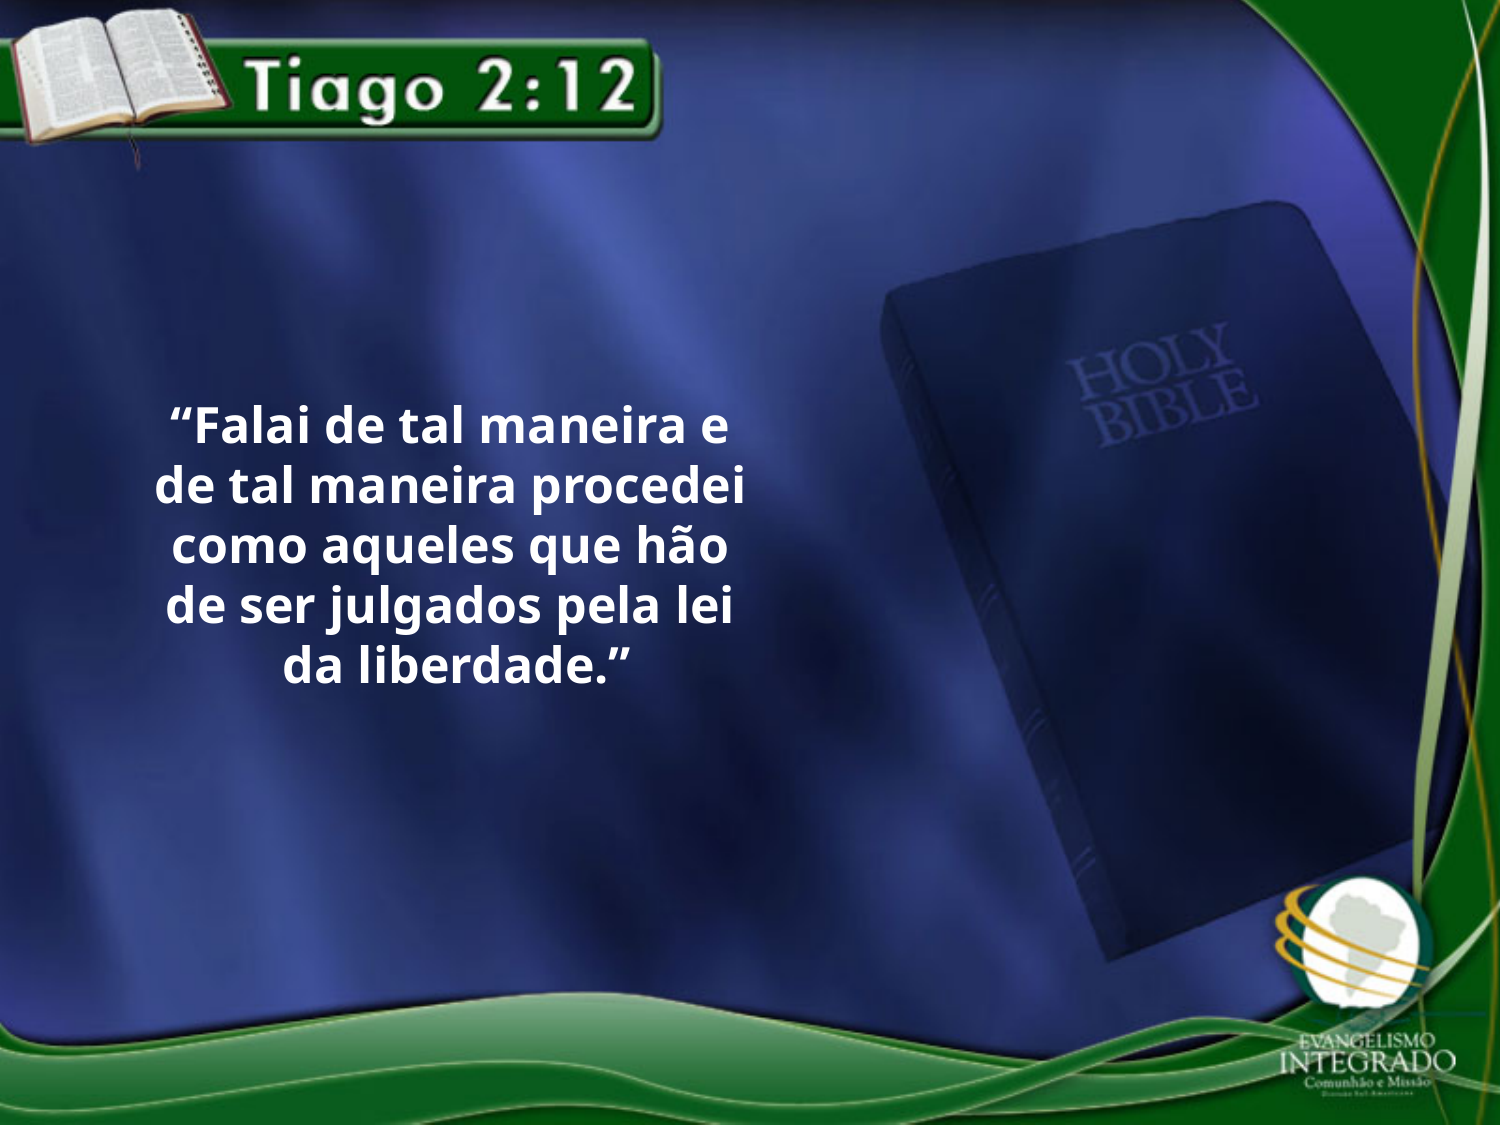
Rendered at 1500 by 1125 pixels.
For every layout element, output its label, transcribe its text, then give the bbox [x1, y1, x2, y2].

text_box “Falai de tal maneira e de tal maneira procedei como aqueles que hão de ser julgados pela lei da liberdade.” [46, 386, 868, 702]
picture [0, 0, 1500, 1125]
